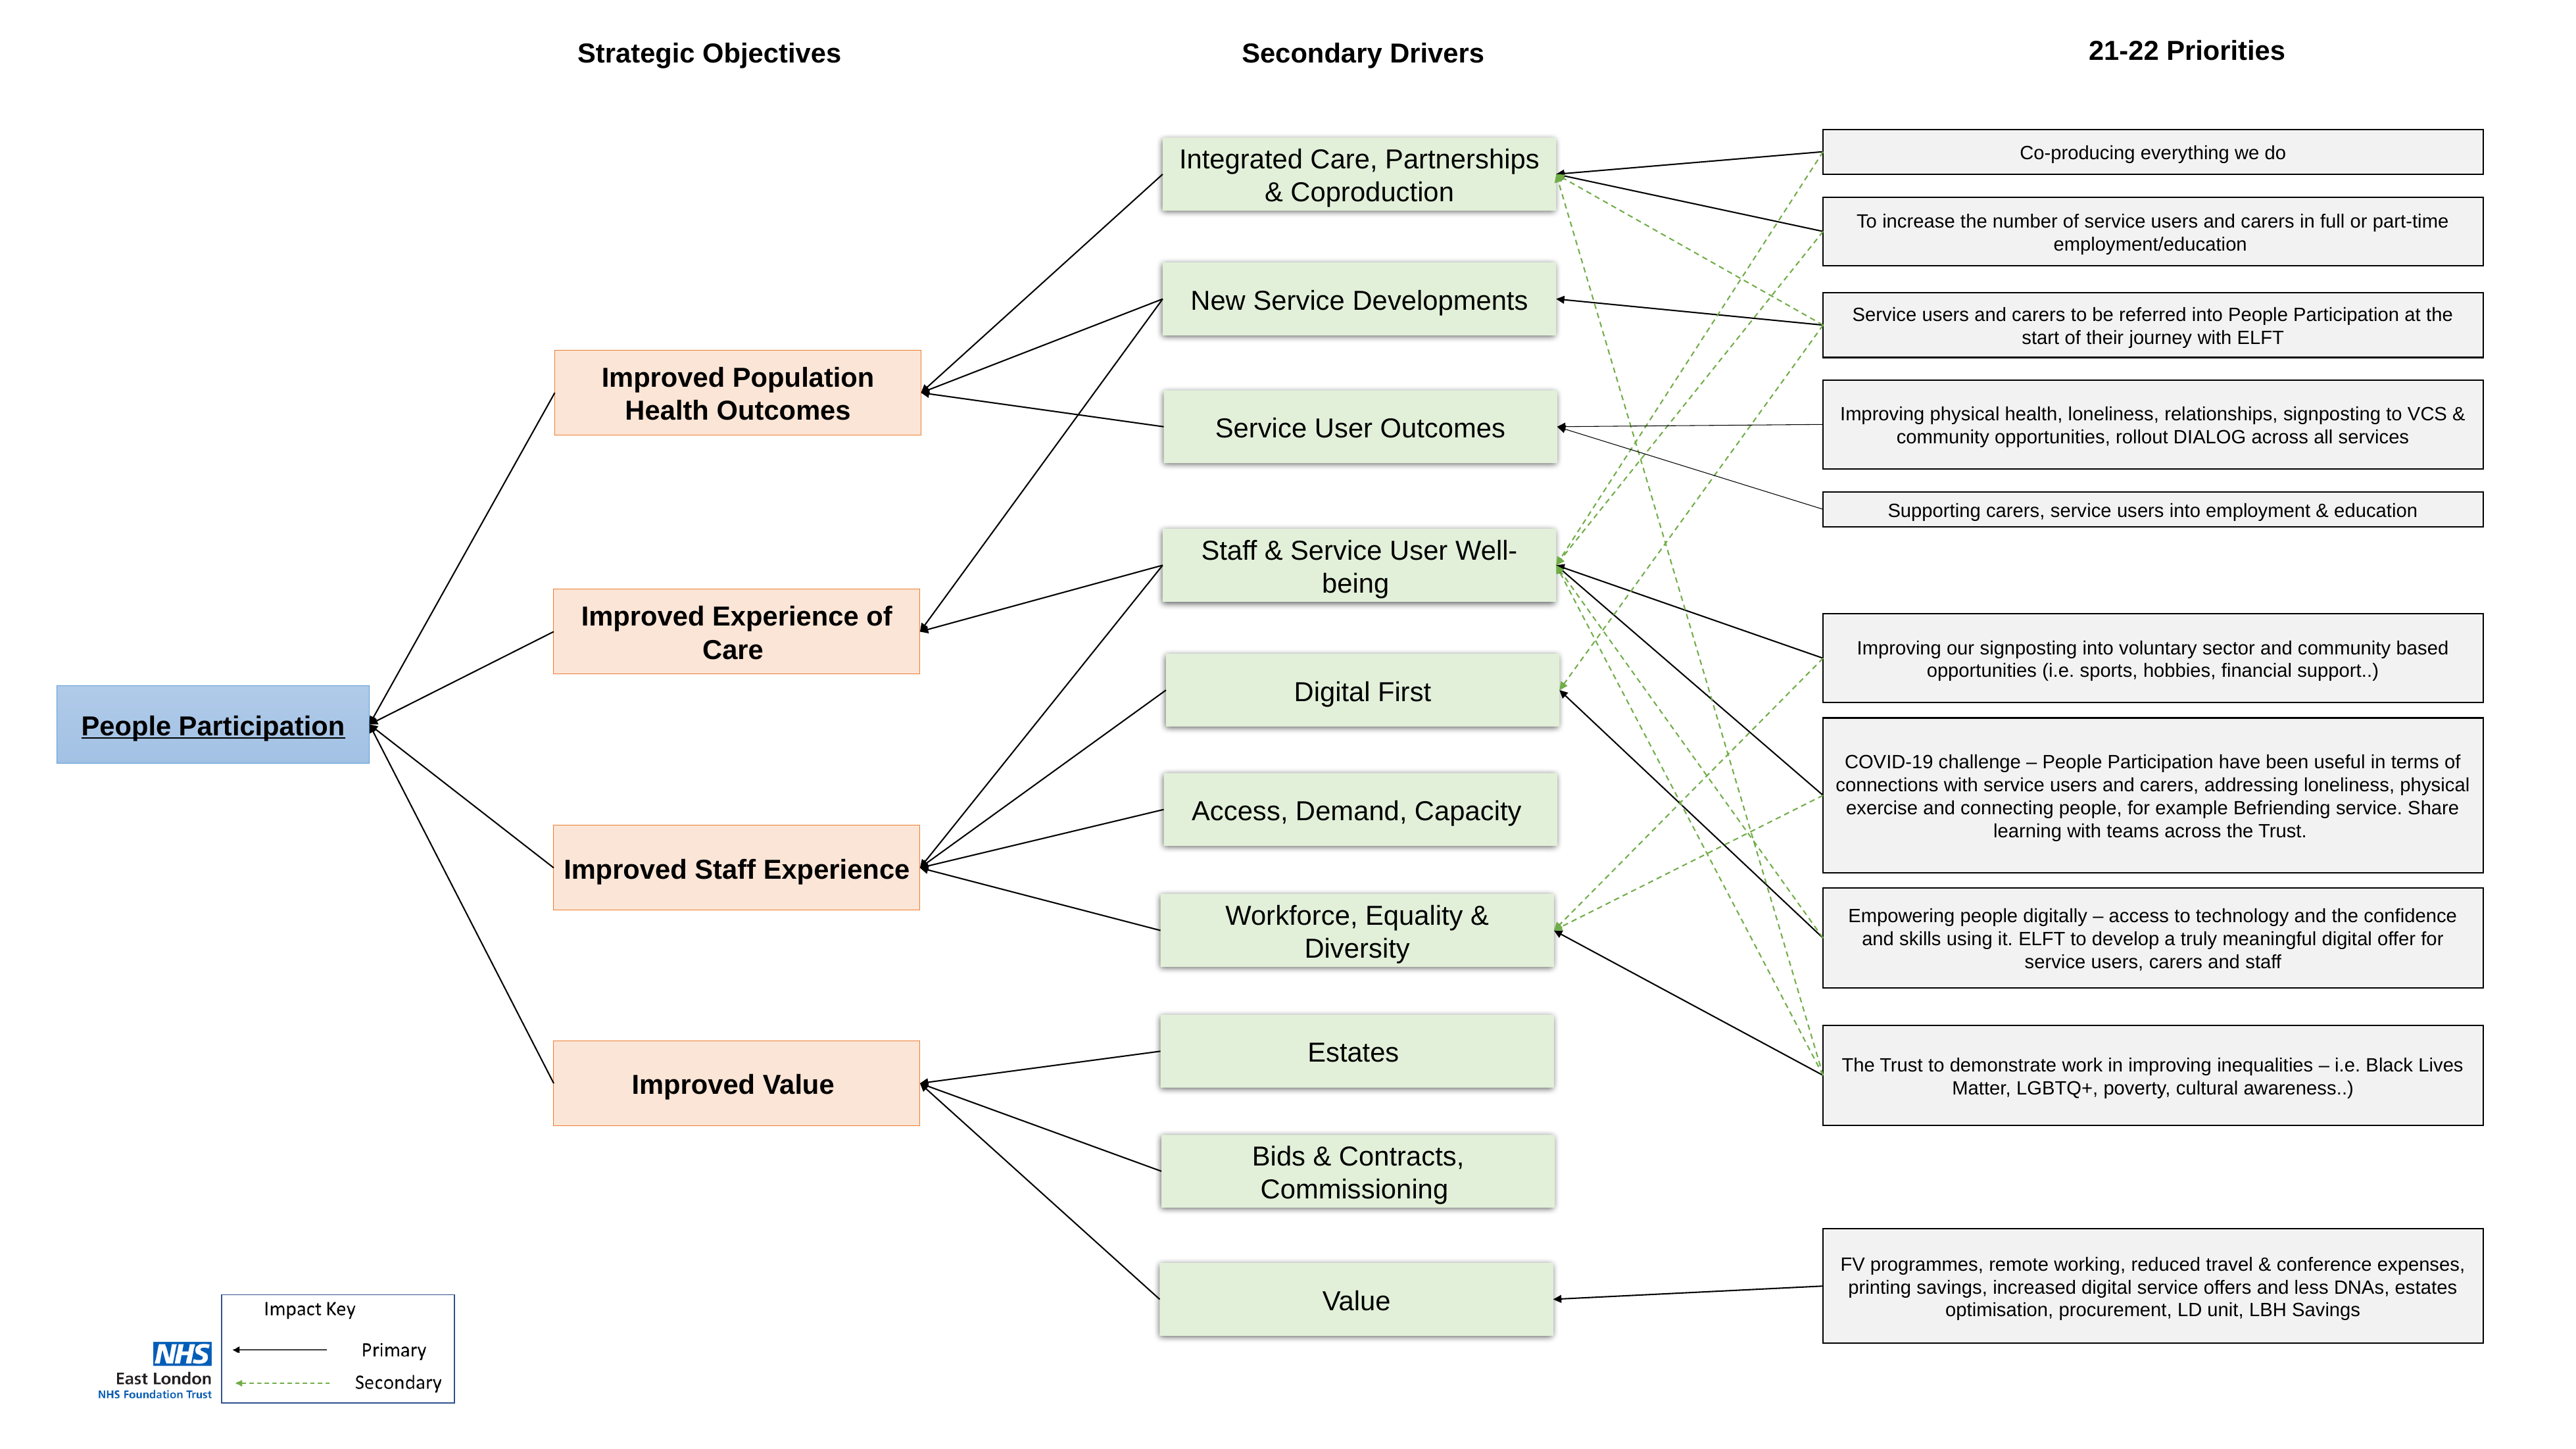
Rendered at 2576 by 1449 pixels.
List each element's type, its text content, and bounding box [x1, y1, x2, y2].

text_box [919, 690, 1166, 868]
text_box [1553, 1286, 1824, 1300]
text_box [919, 1171, 1160, 1300]
text_box Workforce, Equality & Diversity [1160, 894, 1553, 968]
text_box Service User Outcomes [1163, 390, 1556, 464]
picture [99, 1342, 212, 1398]
text_box Improved Value [553, 1041, 920, 1126]
text_box Integrated Care, Partnerships & Coproduction [1162, 137, 1557, 211]
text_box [1559, 566, 1824, 691]
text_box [369, 393, 555, 725]
text_box New Service Developments [1163, 262, 1556, 335]
text_box 21-22 Priorities [2041, 26, 2333, 72]
text_box To increase the number of service users and carers in full or part-time employment/education [1824, 197, 2484, 266]
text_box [1556, 566, 1559, 658]
text_box Access, Demand, Capacity [1166, 773, 1553, 847]
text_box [1556, 931, 1824, 939]
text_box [919, 809, 1164, 868]
text_box Staff & Service User Well-being [1163, 528, 1556, 602]
text_box Strategic Objectives [526, 36, 893, 67]
text_box Estates [1160, 1014, 1554, 1088]
text_box Empowering people digitally – access to technology and the confidence and skills using it. ELFT to develop a truly meaningful digital offer for service users, carers and staff [1824, 887, 2484, 989]
text_box Improving our signposting into voluntary sector and community based opportunities (i.e. sports, hobbies, financial support..) [1824, 613, 2484, 703]
text_box Secondary Drivers [1100, 36, 1626, 67]
text_box Improved Experience of Care [555, 589, 919, 674]
text_box Co-producing everything we do [1822, 129, 2484, 175]
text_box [1553, 658, 1824, 931]
text_box FV programmes, remote working, reduced travel & conference expenses, printing savings, increased digital service offers and less DNAs, estates optimisation, procurement, LD unit, LBH Savings [1822, 1228, 2484, 1344]
text_box Bids & Contracts, Commissioning [1161, 1135, 1555, 1208]
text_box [919, 1083, 1162, 1171]
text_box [919, 1051, 1161, 1083]
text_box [1556, 231, 1824, 566]
text_box Supporting carers, service users into employment & education [1824, 491, 2484, 528]
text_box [919, 632, 1163, 690]
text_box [369, 724, 554, 1084]
text_box Improved Staff Experience [554, 825, 919, 910]
text_box Improving physical health, loneliness, relationships, signposting to VCS & community opportunities, rollout DIALOG across all services [1824, 380, 2484, 470]
picture [221, 1289, 479, 1407]
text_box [1557, 426, 1824, 510]
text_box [921, 393, 1164, 427]
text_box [369, 631, 554, 724]
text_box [919, 299, 1163, 565]
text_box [1556, 151, 1824, 231]
text_box Improved Population Health Outcomes [554, 350, 919, 435]
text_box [919, 868, 1161, 931]
text_box People Participation [57, 685, 369, 764]
text_box Value [1159, 1263, 1553, 1336]
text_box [919, 565, 1163, 632]
text_box Digital First [1165, 653, 1556, 727]
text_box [1556, 939, 1824, 1075]
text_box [1553, 931, 1556, 1075]
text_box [921, 174, 1163, 299]
text_box The Trust to demonstrate work in improving inequalities – i.e. Black Lives Matter, LGBTQ+, poverty, cultural awareness..) [1822, 1025, 2484, 1126]
text_box COVID-19 challenge – People Participation have been useful in terms of connections with service users and carers, addressing loneliness, physical exercise and connecting people, for example Befriending service. Share learning with teams across the Trust. [1824, 717, 2484, 873]
text_box Service users and carers to be referred into People Participation at the start of their journey with ELFT [1824, 292, 2484, 358]
